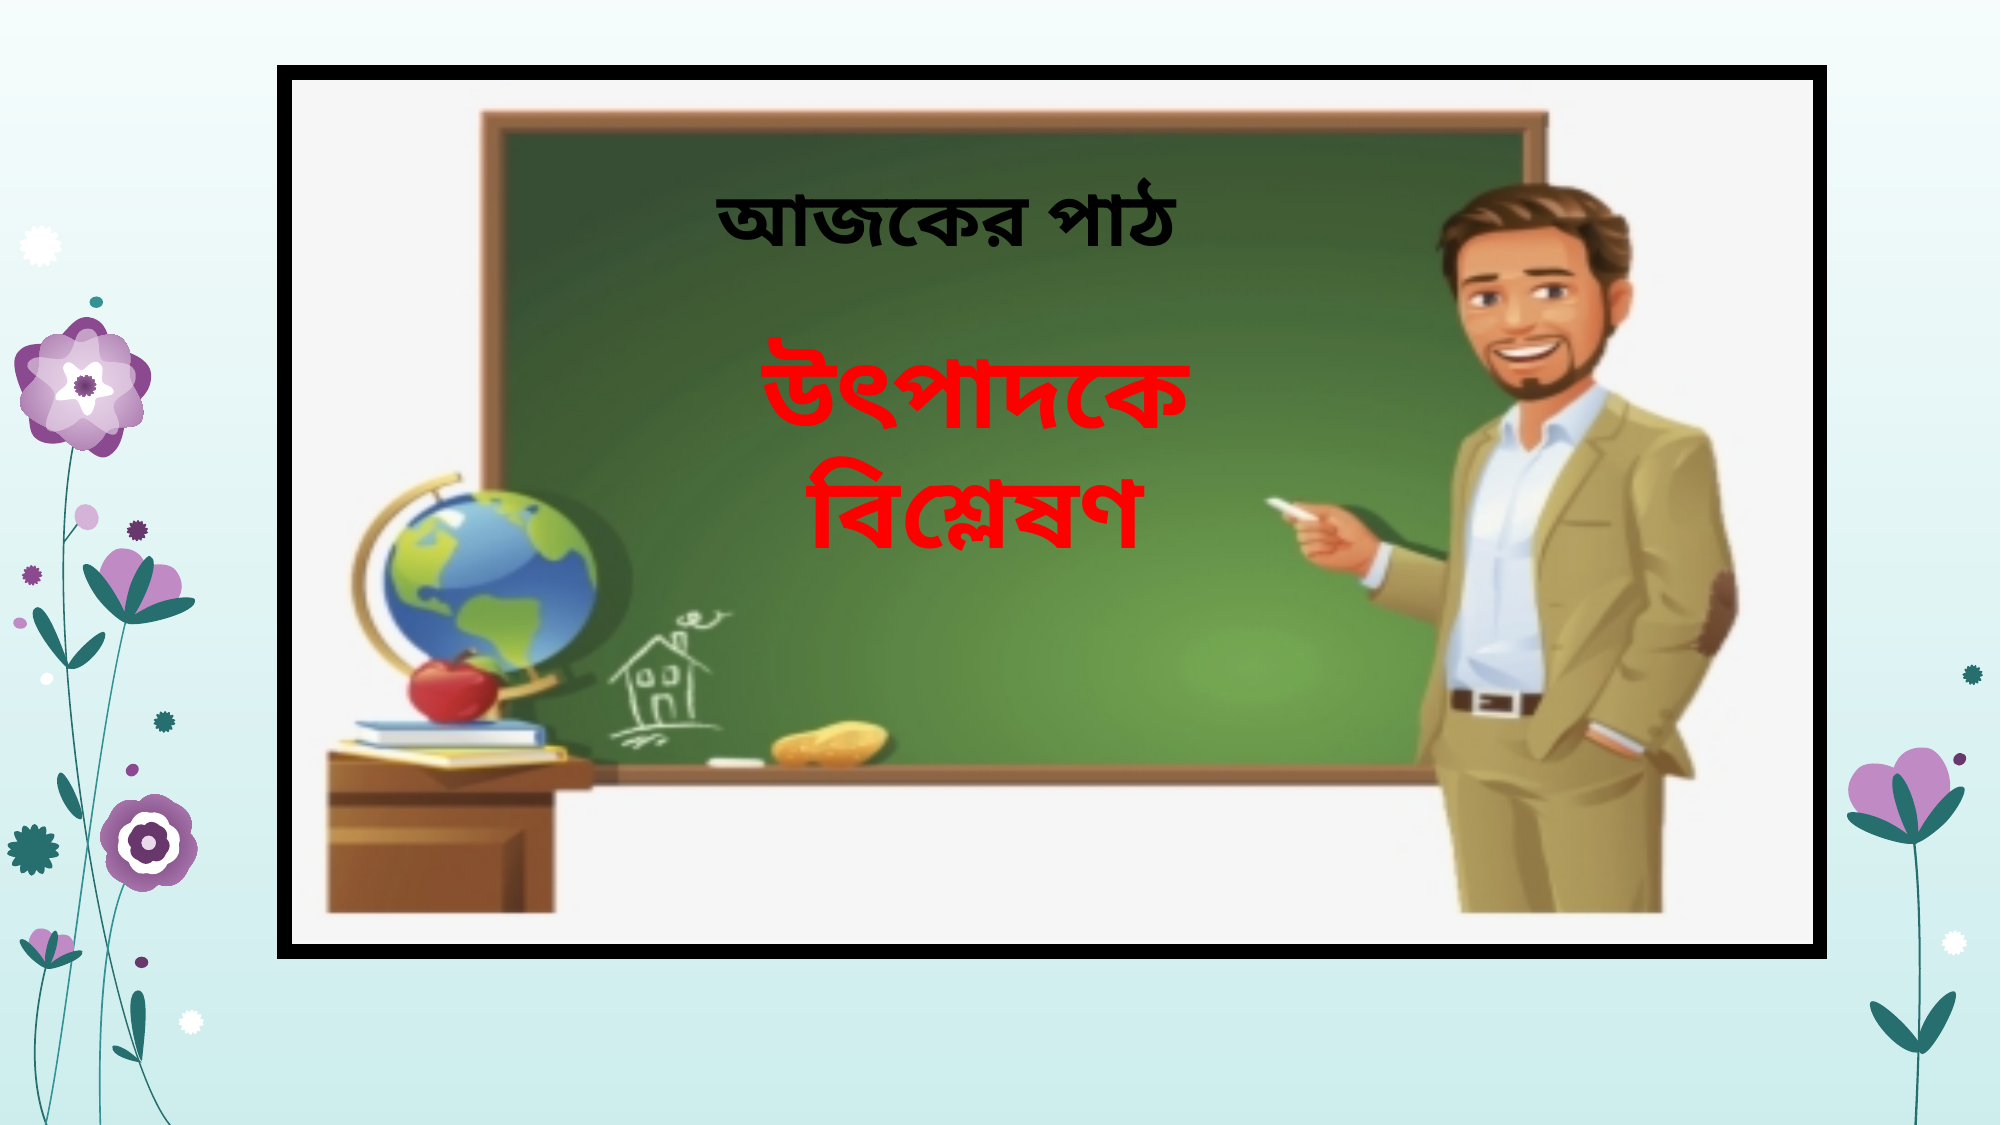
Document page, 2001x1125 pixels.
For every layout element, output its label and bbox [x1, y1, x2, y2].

picture [291, 79, 1813, 945]
